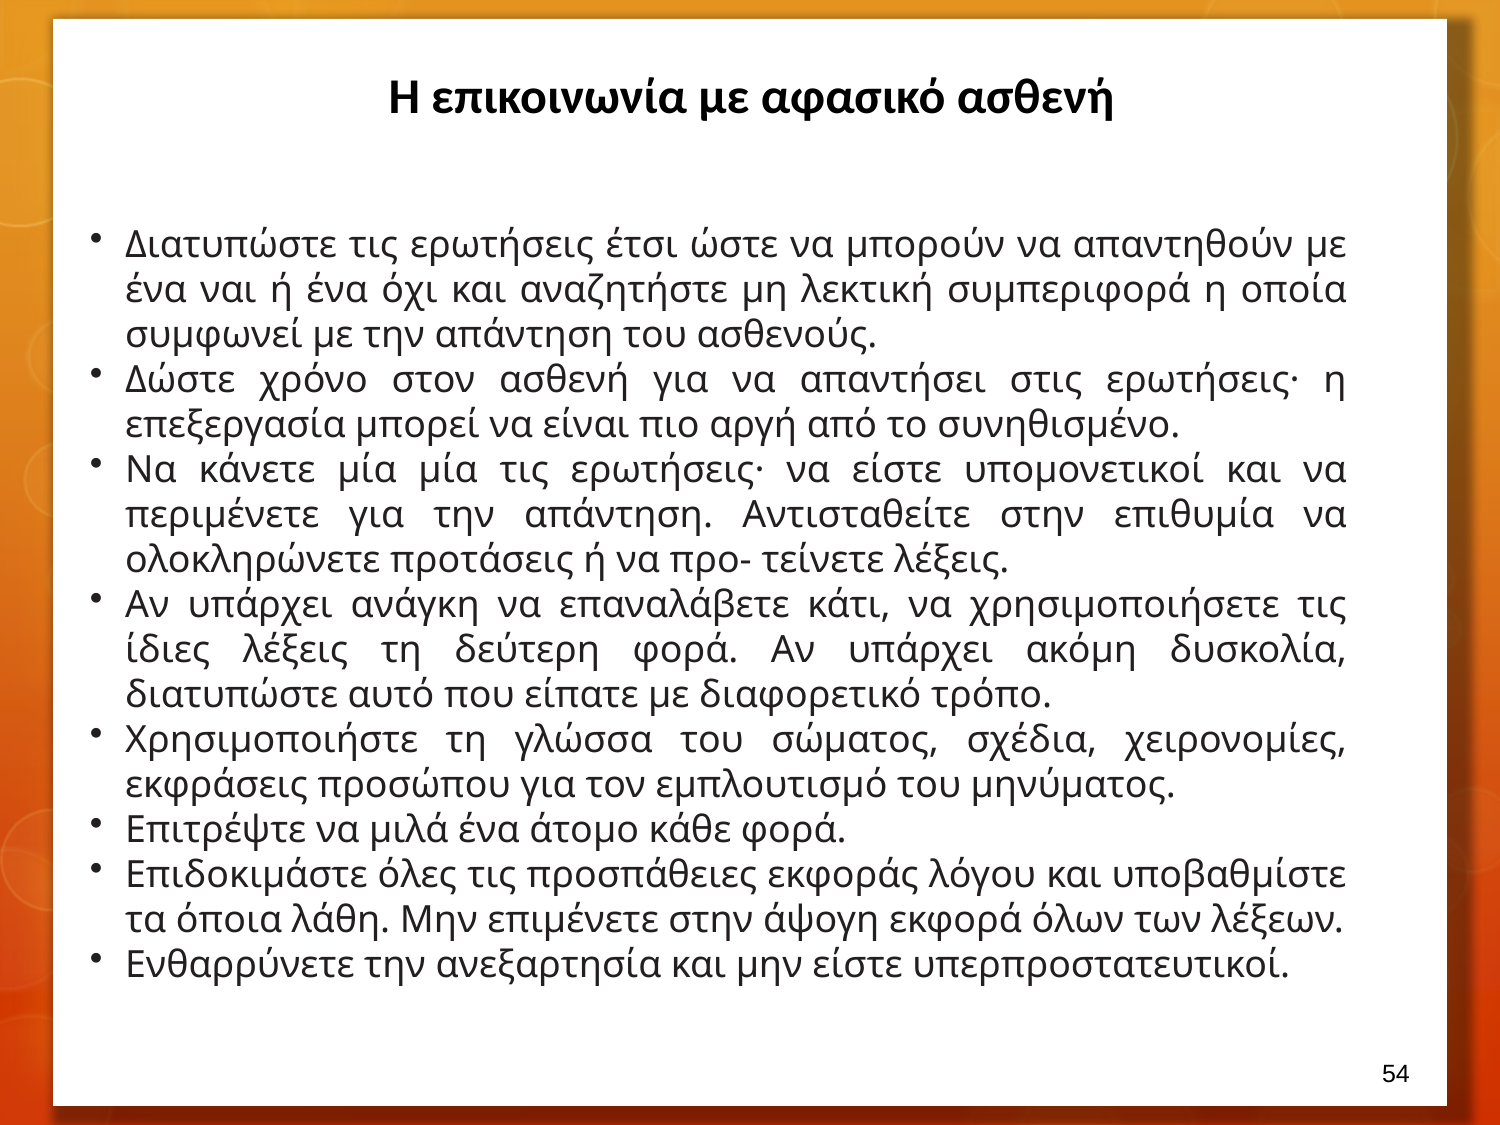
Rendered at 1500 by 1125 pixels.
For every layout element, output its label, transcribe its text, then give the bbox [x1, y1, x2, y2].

title Η επικοινωνία με αφασικό ασθενή [76, 18, 1427, 169]
text_box Διατυπώστε τις ερωτήσεις έτσι ώστε να μπορούν να απαντηθούν με ένα ναι ή ένα όχι και αναζητήστε μη λεκτική συμπεριφορά η οποία συμφωνεί με την απάντηση του ασθενούς. Δώστε χρόνο στον ασθενή για να απαντήσει στις ερωτήσεις· η επεξεργασία μπορεί να είναι πιο αργή από το συνηθισμένο. Να κάνετε μία μία τις ερωτήσεις· να είστε υπομονετικοί και να περιμένετε για την απάντηση. Αντισταθείτε στην επιθυμία να ολοκληρώνετε προτάσεις ή να προ- τείνετε λέξεις. Αν υπάρχει ανάγκη να επαναλάβετε κάτι, να χρησιμοποιήσετε τις ίδιες λέξεις τη δεύτερη φορά. Αν υπάρχει ακόμη δυσκολία, διατυπώστε αυτό που είπατε με διαφορετικό τρόπο. Χρησιμοποιήστε τη γλώσσα του σώματος, σχέδια, χειρονομίες, εκφράσεις προσώπου για τον εμπλουτισμό του μηνύματος. Επιτρέψτε να μιλά ένα άτομο κάθε φορά. Επιδοκιμάστε όλες τις προσπάθειες εκφοράς λόγου και υποβαθμίστε τα όποια λάθη. Μην επιμένετε στην άψογη εκφορά όλων των λέξεων. Ενθαρρύνετε την ανεξαρτησία και μην είστε υπερπροστατευτικοί. [74, 212, 1363, 993]
slide_number 53 [1074, 1042, 1425, 1103]
picture [0, 0, 1500, 1125]
